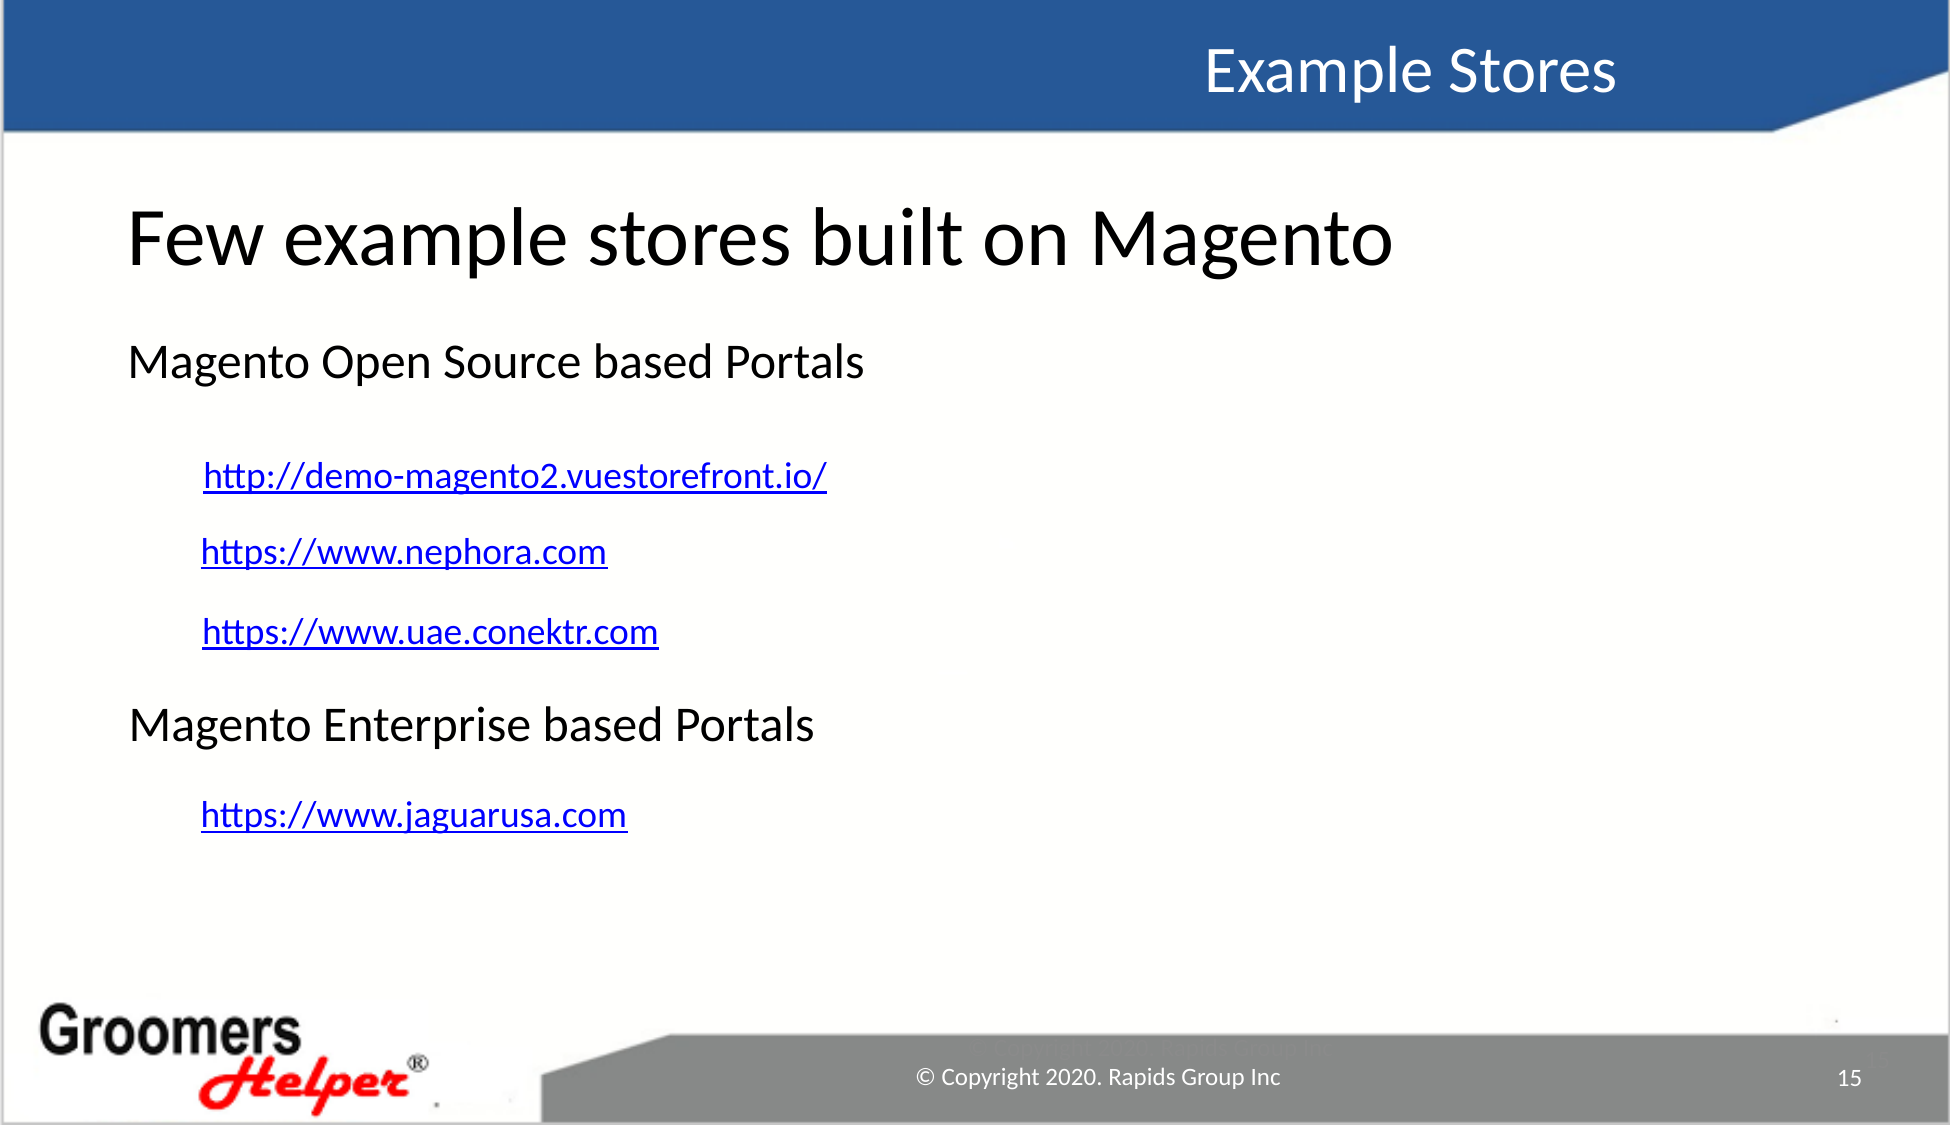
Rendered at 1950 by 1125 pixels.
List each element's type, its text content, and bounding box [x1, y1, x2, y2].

footer © Copyright 2020. Rapids Group Inc [552, 1016, 1349, 1077]
text_box 15 [1422, 1046, 1878, 1107]
text_box https://www.uae.conektr.com [187, 596, 675, 660]
text_box Example Stores [463, 18, 1633, 113]
text_box © Copyright 2020. Rapids Group Inc [679, 1045, 1297, 1106]
text_box Few example stores built on Magento [112, 174, 1613, 290]
text_box https://www.nephora.com [185, 516, 623, 580]
picture [0, 0, 1950, 1125]
text_box Magento Open Source based Portals [112, 321, 1284, 396]
text_box https://www.jaguarusa.com [185, 783, 643, 888]
text_box Magento Enterprise based Portals [113, 683, 1177, 759]
slide_number 15 [1449, 1028, 1905, 1089]
text_box http://demo-magento2.vuestorefront.io/ [188, 440, 843, 504]
